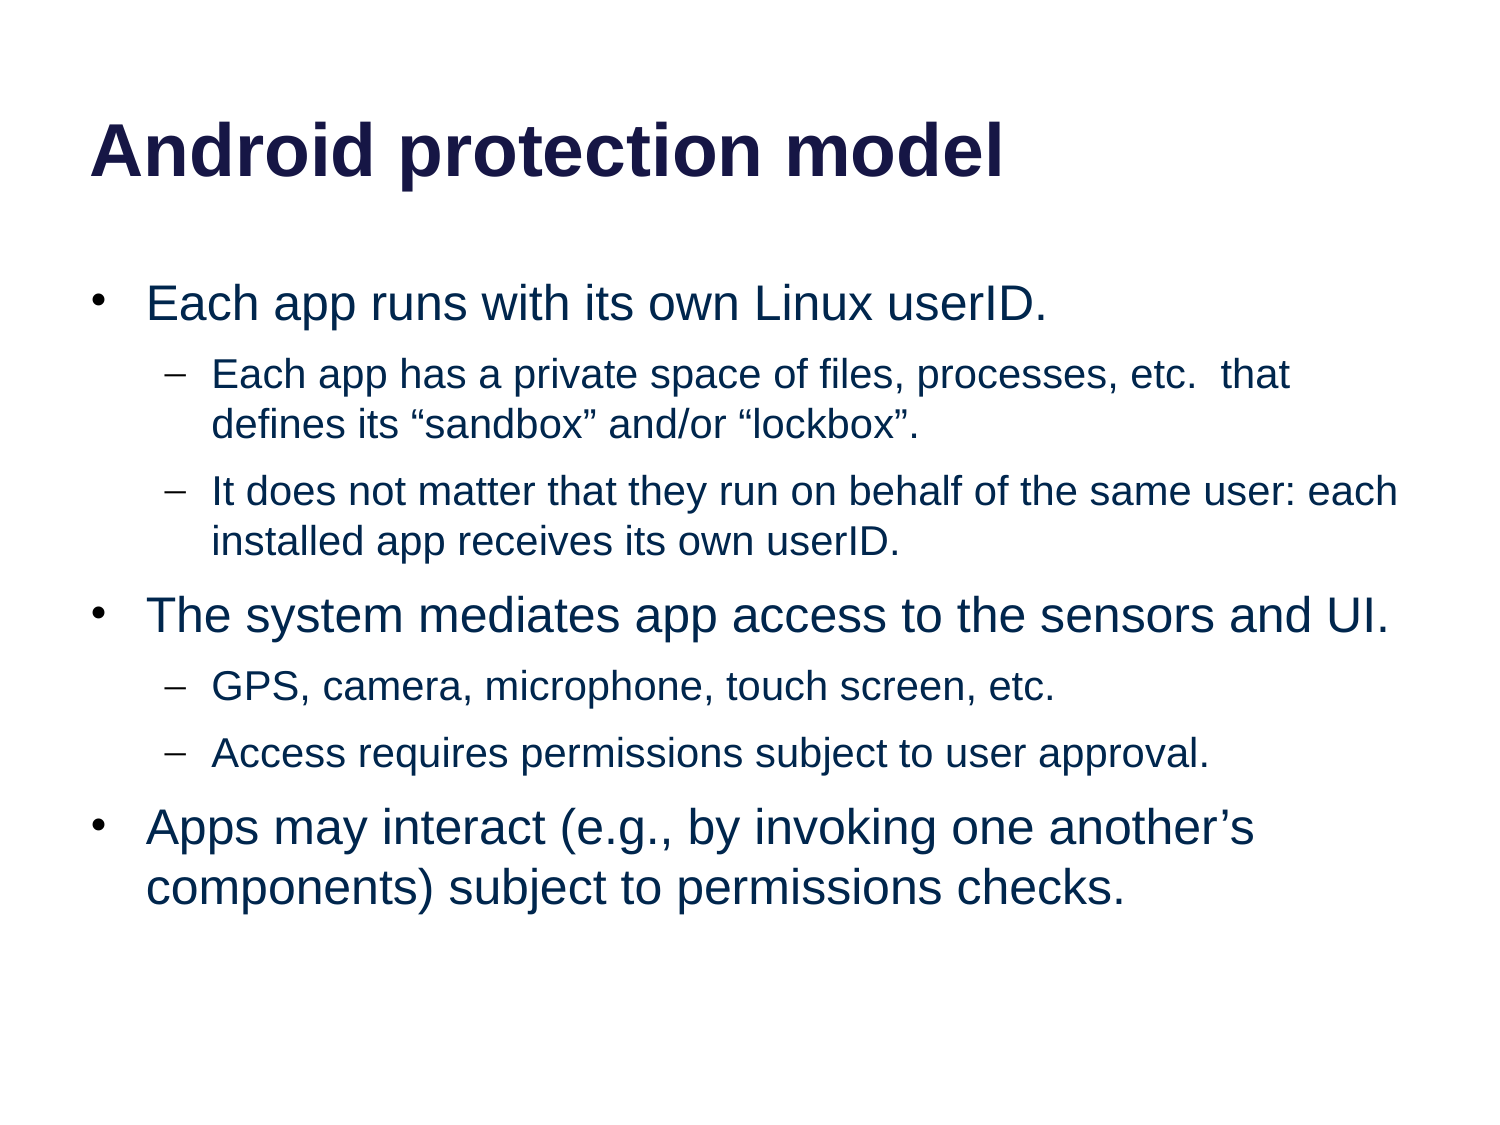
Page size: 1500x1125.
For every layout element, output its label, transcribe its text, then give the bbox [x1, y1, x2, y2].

list Each app runs with its own Linux userID. Each app has a private space of files, processes, etc. that defines its “sandbox” and/or “lockbox”. It does not matter that they run on behalf of the same user: each installed app receives its own userID. The system mediates app access to the sensors and UI. GPS, camera, microphone, touch screen, etc. Access requires permissions subject to user approval. Apps may interact (e.g., by invoking one another’s components) subject to permissions checks. [75, 262, 1425, 975]
title Android protection model [75, 0, 1450, 200]
